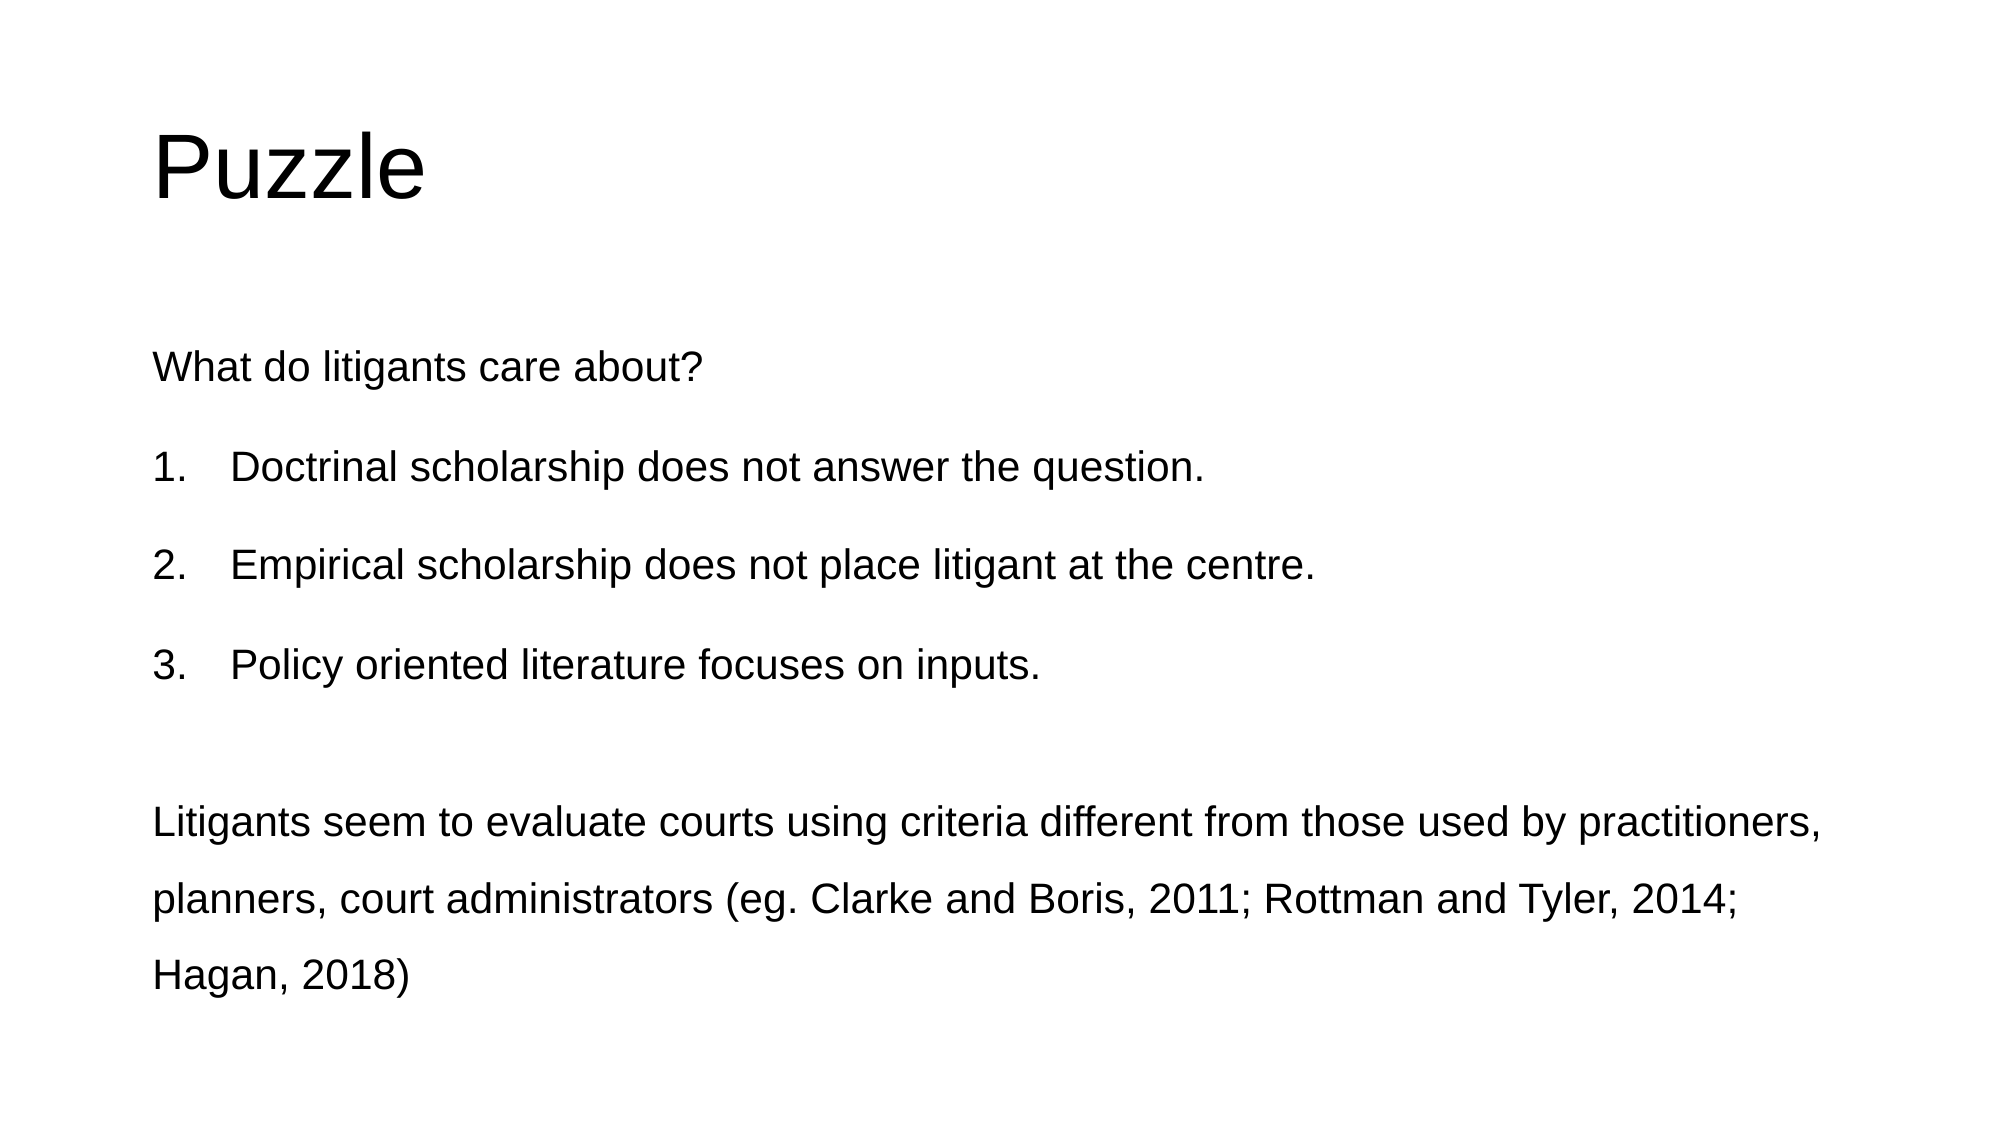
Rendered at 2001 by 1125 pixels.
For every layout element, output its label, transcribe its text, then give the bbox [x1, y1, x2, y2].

title Puzzle [137, 59, 1863, 232]
list What do litigants care about? Doctrinal scholarship does not answer the question. Empirical scholarship does not place litigant at the centre. Policy oriented literature focuses on inputs. Litigants seem to evaluate courts using criteria different from those used by practitioners, planners, court administrators (eg. Clarke and Boris, 2011; Rottman and Tyler, 2014; Hagan, 2018) [137, 232, 1863, 1014]
